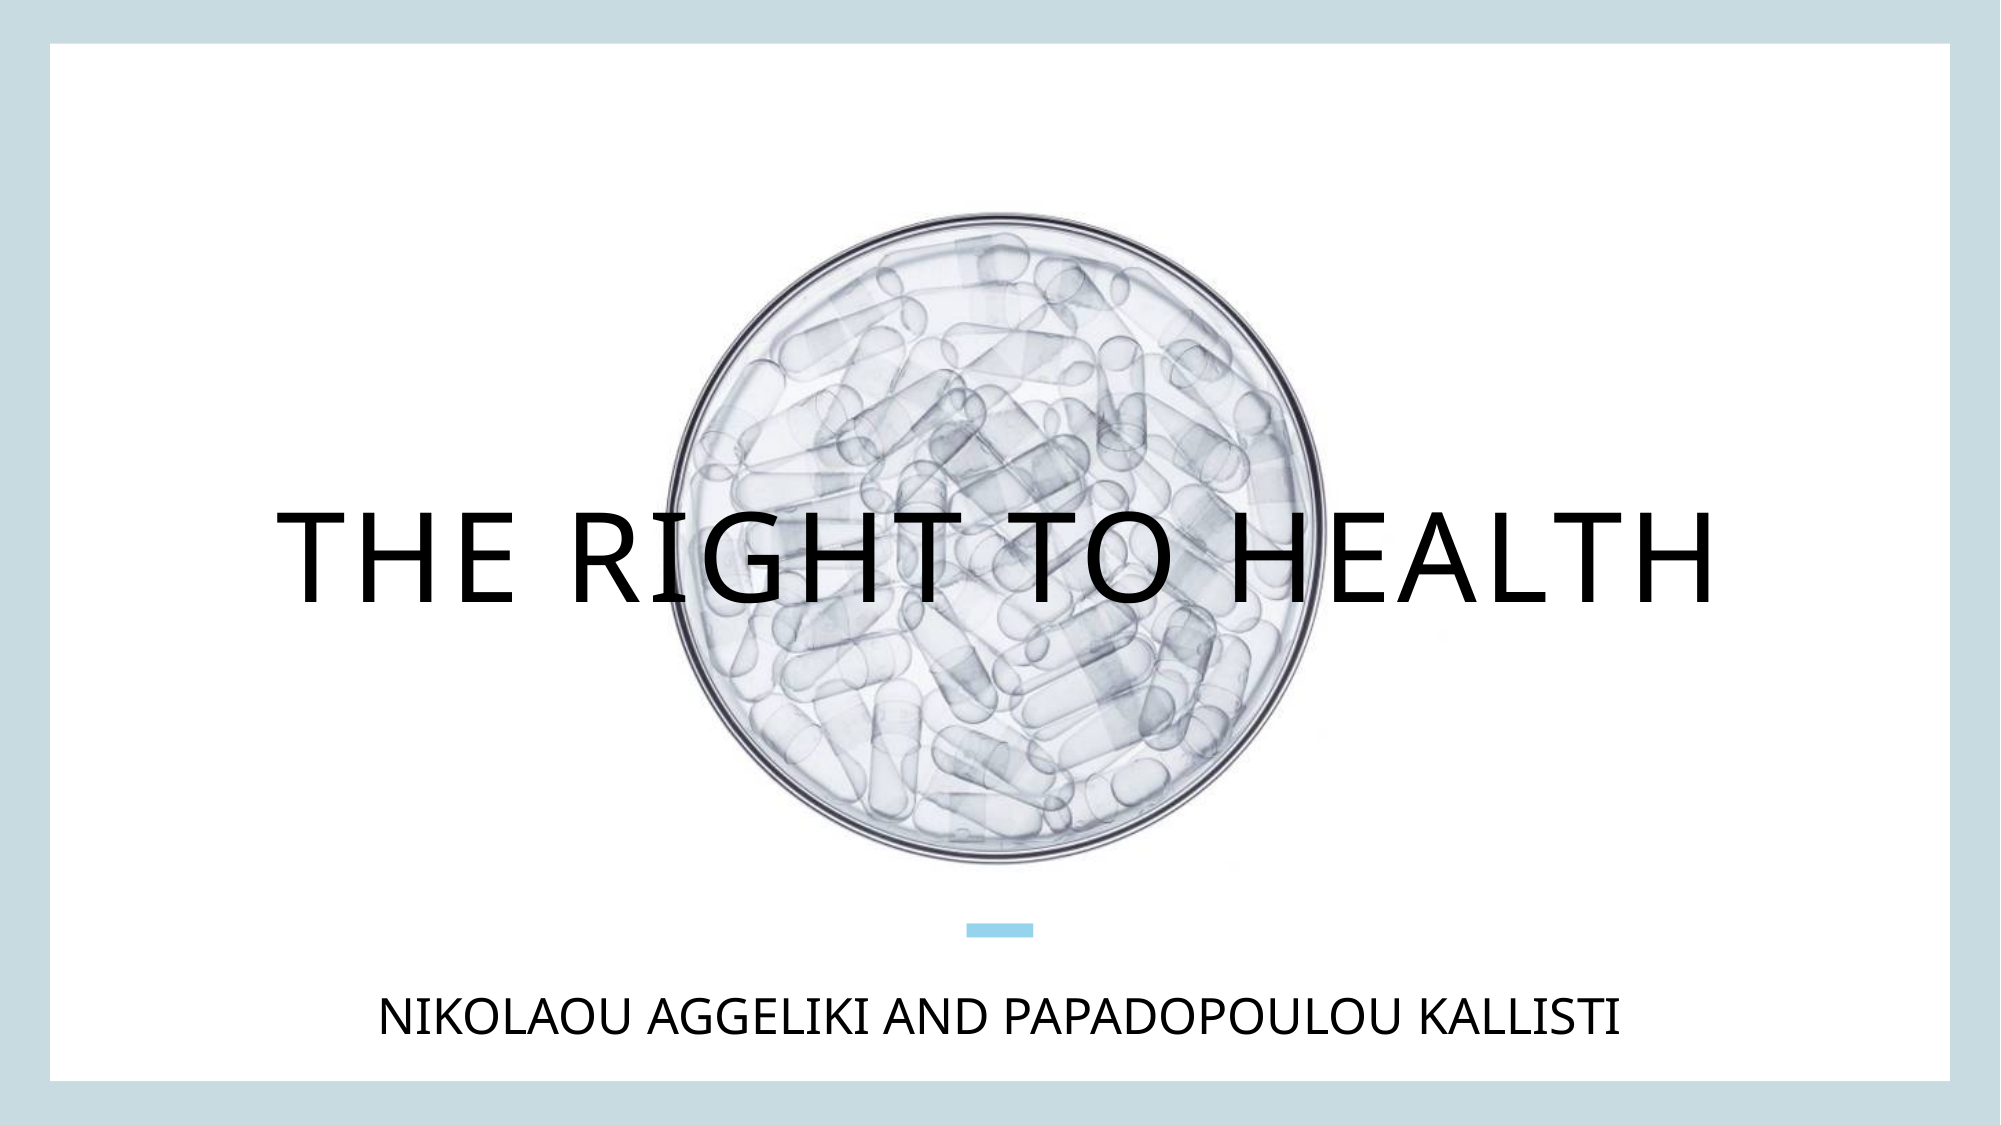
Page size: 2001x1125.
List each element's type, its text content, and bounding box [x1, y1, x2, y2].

title The right to health [137, 441, 381, 684]
subtitle Nikolaou aggeliki and papadopoulou kallisti [249, 991, 1750, 1050]
title The right to health [1619, 441, 1863, 684]
picture [381, 124, 1619, 950]
